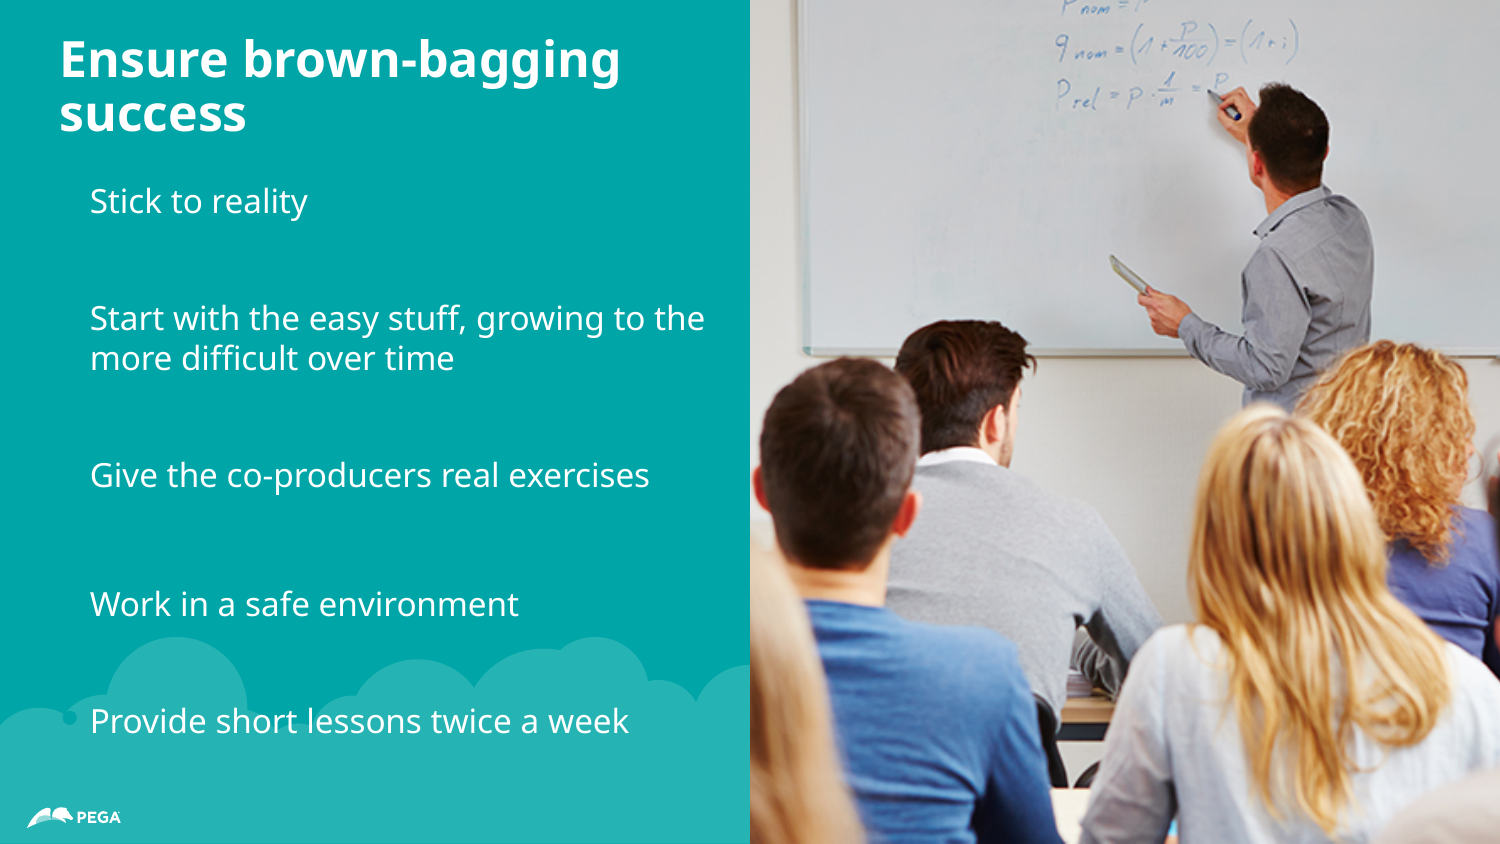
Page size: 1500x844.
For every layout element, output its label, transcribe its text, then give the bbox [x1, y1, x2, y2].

title Ensure brown-bagging success [59, 30, 721, 143]
list Stick to reality Start with the easy stuff, growing to the more difficult over time Give the co-producers real exercises Work in a safe environment Provide short lessons twice a week [59, 180, 721, 765]
picture [749, 0, 1500, 844]
